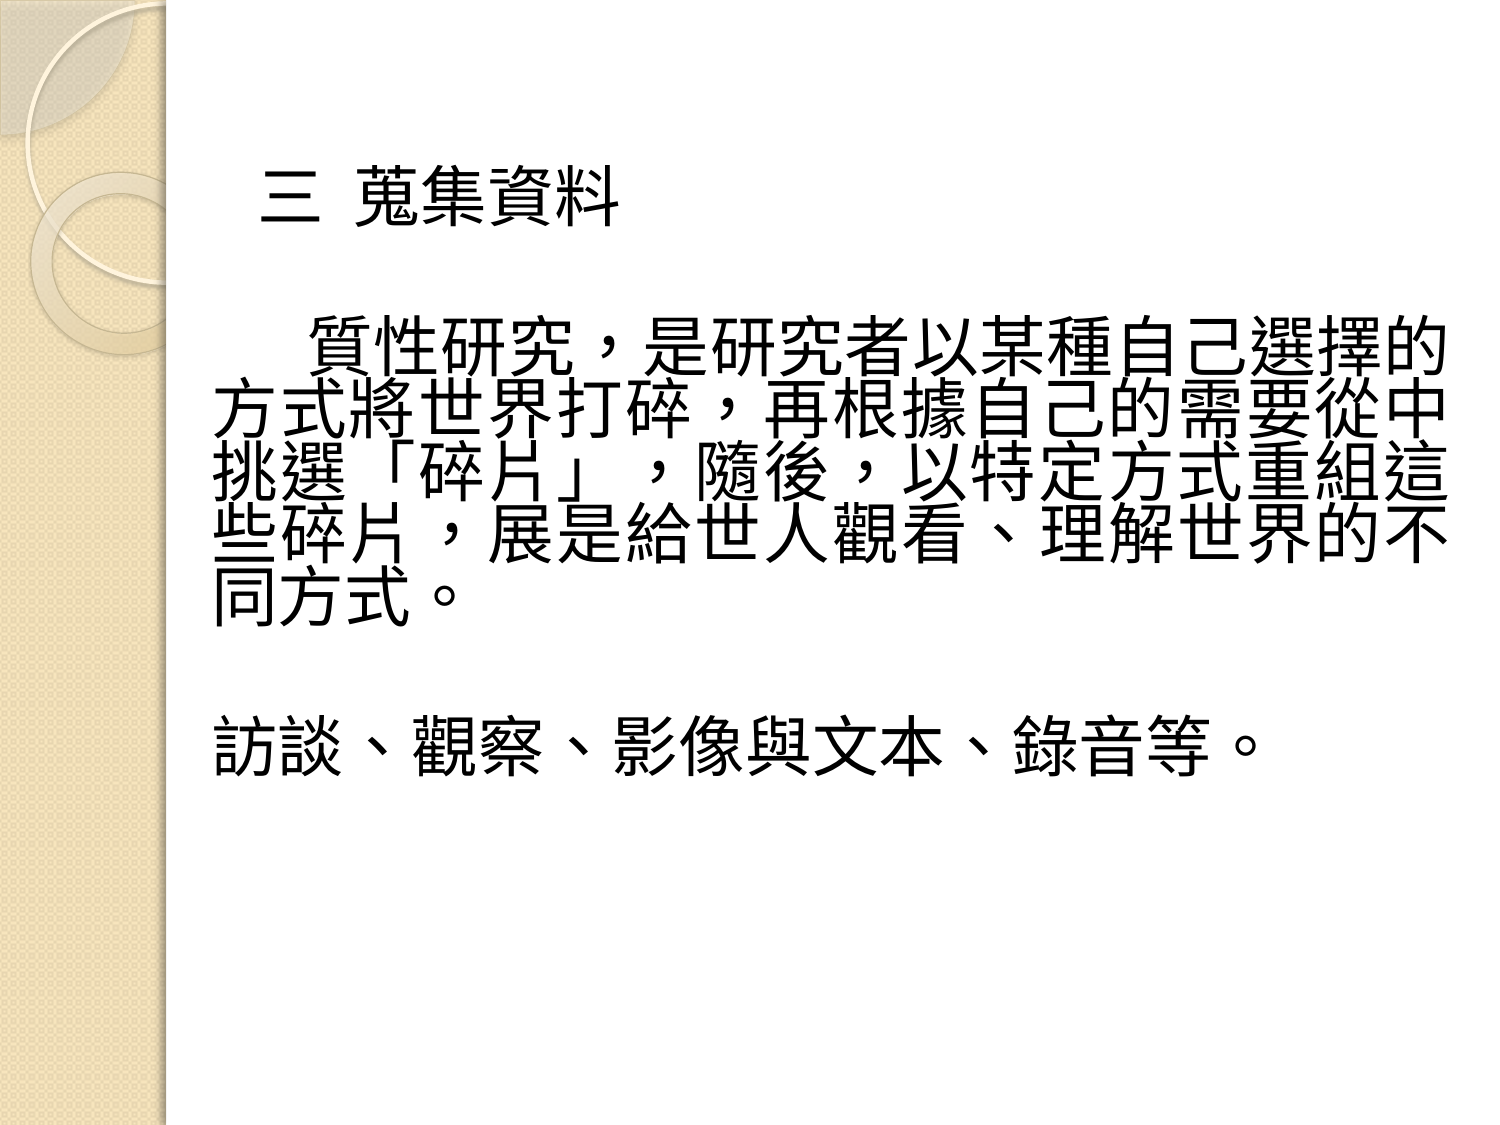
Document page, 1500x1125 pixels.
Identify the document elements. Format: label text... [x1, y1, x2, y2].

list 三 蒐集資料 質性研究，是研究者以某種自己選擇的方式將世界打碎，再根據自己的需要從中挑選「碎片」，隨後，以特定方式重組這些碎片，展是給世人觀看、理解世界的不同方式。 訪談、觀察、影像與文本、錄音等。 [183, 90, 1466, 1071]
